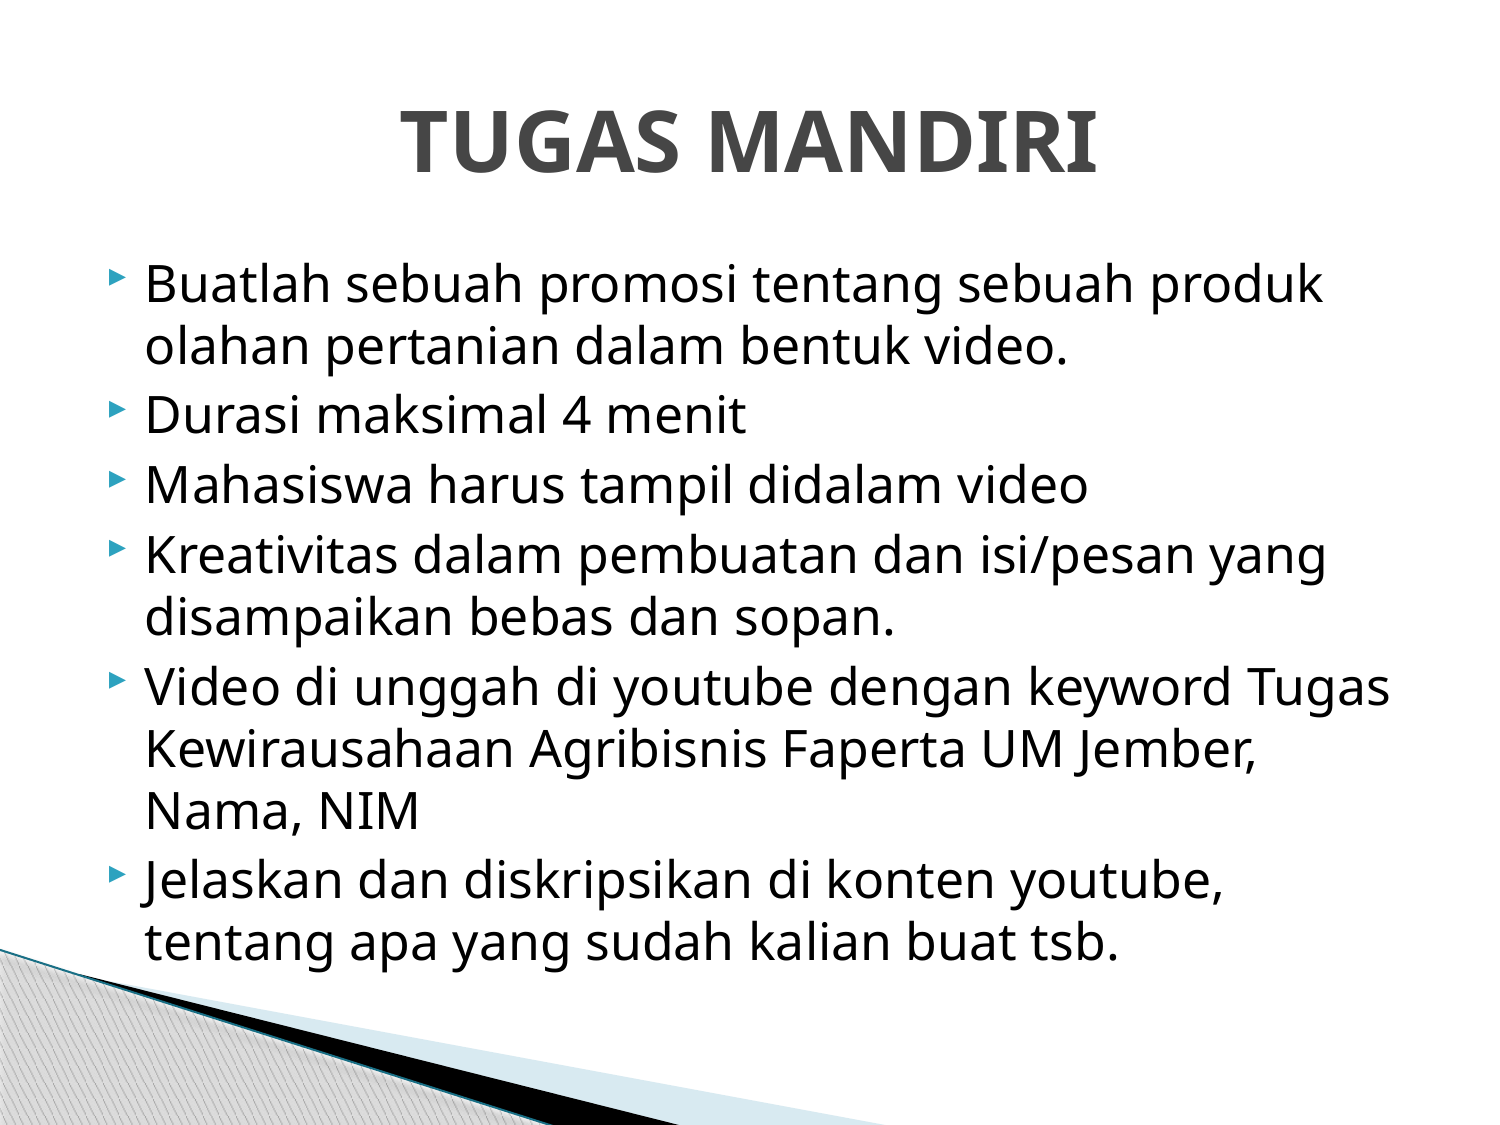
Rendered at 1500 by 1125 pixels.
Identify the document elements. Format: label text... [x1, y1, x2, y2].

title TUGAS MANDIRI [75, 45, 1425, 233]
list Buatlah sebuah promosi tentang sebuah produk olahan pertanian dalam bentuk video. Durasi maksimal 4 menit Mahasiswa harus tampil didalam video Kreativitas dalam pembuatan dan isi/pesan yang disampaikan bebas dan sopan. Video di unggah di youtube dengan keyword Tugas Kewirausahaan Agribisnis Faperta UM Jember, Nama, NIM Jelaskan dan diskripsikan di konten youtube, tentang apa yang sudah kalian buat tsb. [75, 243, 1425, 986]
